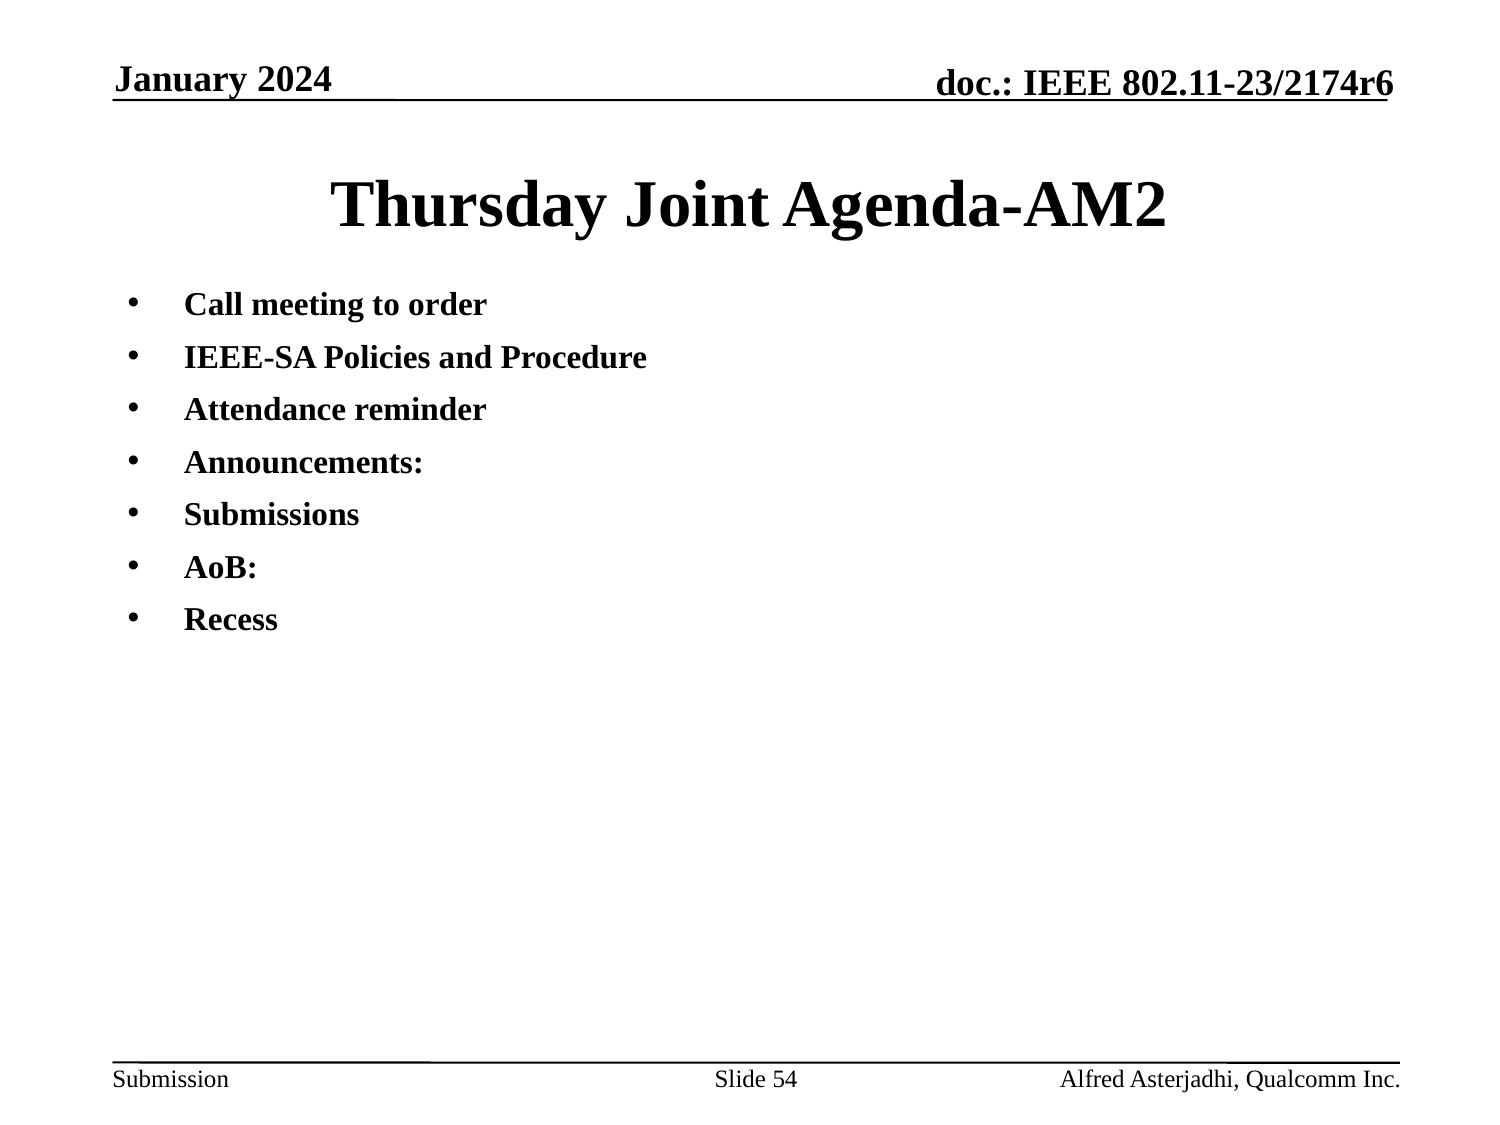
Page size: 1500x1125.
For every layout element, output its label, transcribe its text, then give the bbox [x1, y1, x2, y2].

title Thursday Joint Agenda-AM2 [112, 112, 1388, 274]
footer Alfred Asterjadhi, Qualcomm Inc. [878, 1061, 1402, 1093]
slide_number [114, 54, 423, 100]
list Call meeting to order IEEE-SA Policies and Procedure Attendance reminder Announcements: Submissions AoB: Recess [112, 274, 1388, 1063]
slide_number Slide 54 [712, 1061, 800, 1123]
